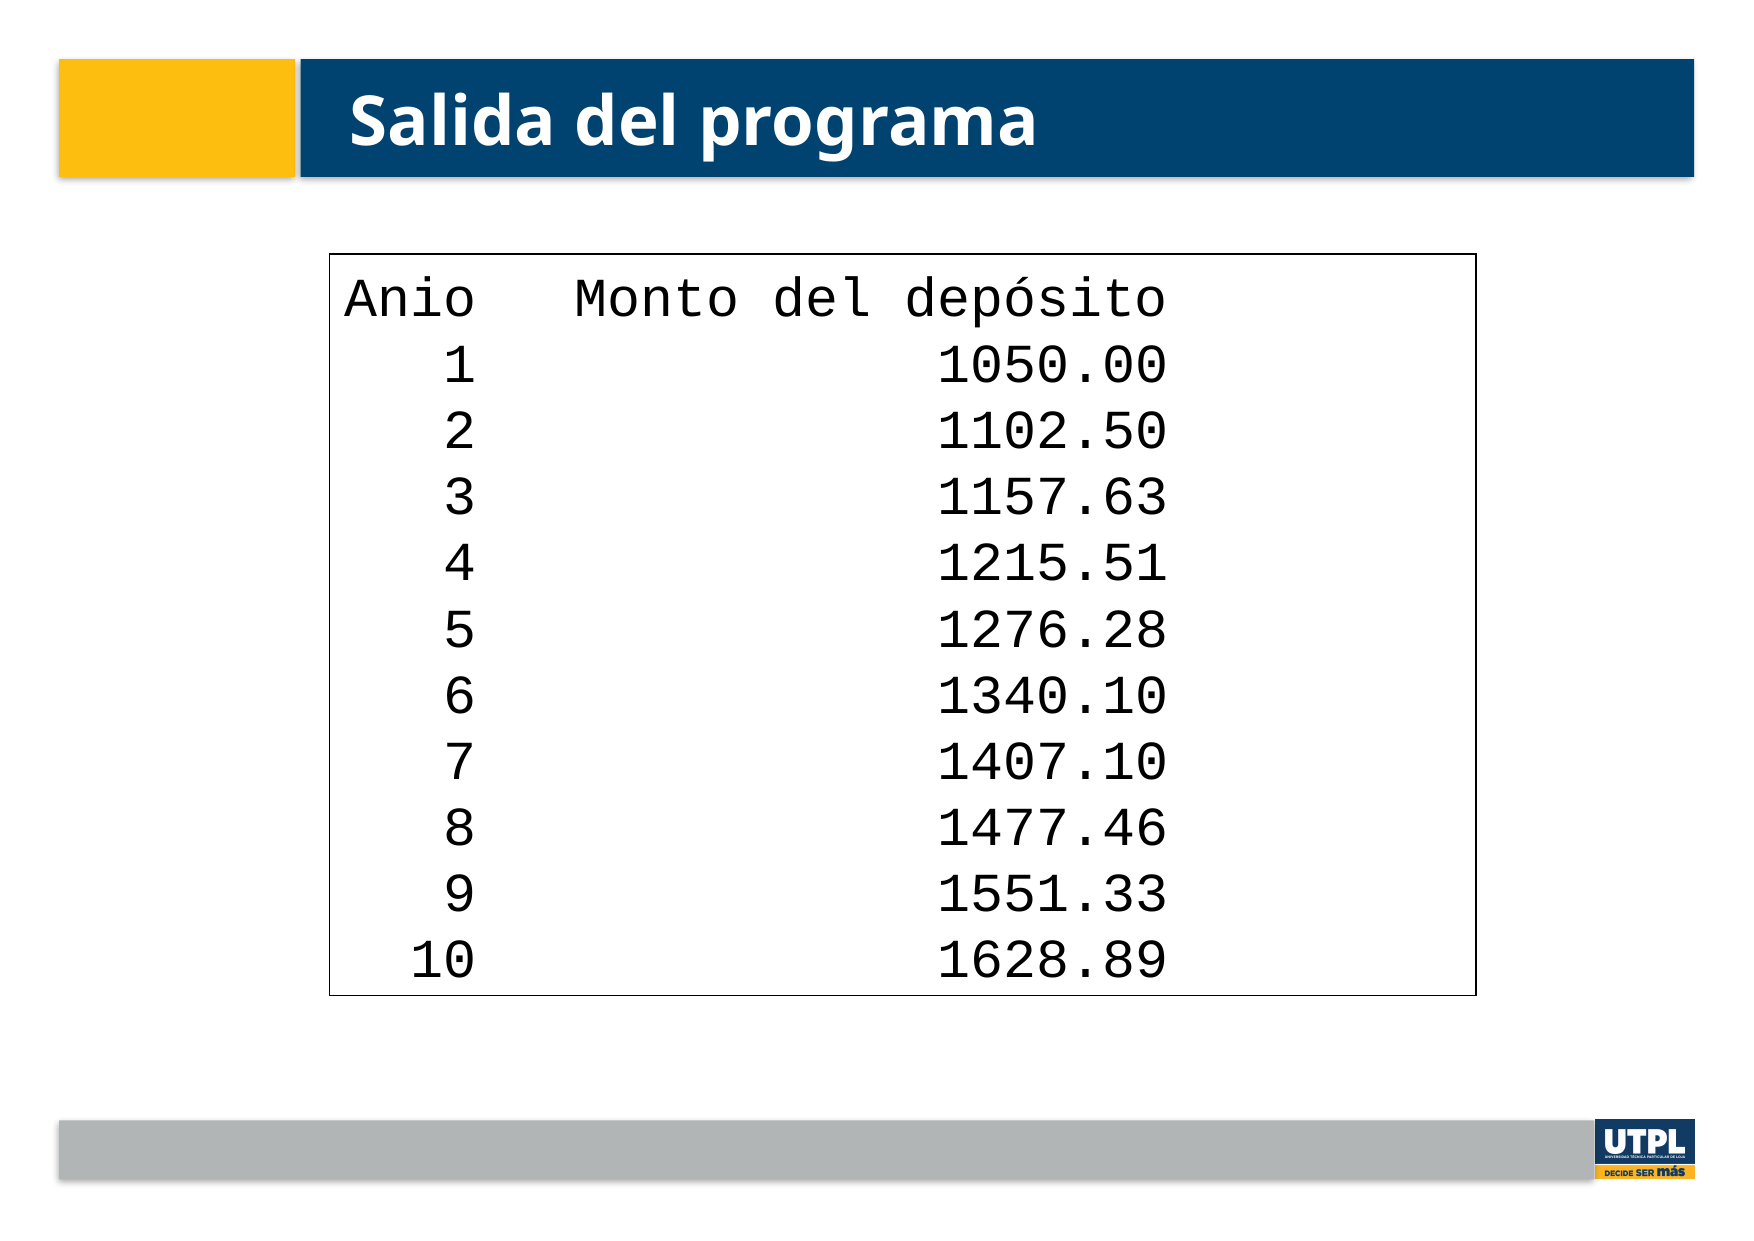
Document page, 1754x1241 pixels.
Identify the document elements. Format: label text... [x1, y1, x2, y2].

text_box Anio Monto del depósito 1 1050.00 2 1102.50 3 1157.63 4 1215.51 5 1276.28 6 1340.10 7 1407.10 8 1477.46 9 1551.33 10 1628.89 [329, 254, 1476, 996]
picture [1595, 1119, 1695, 1179]
title Salida del programa [333, 59, 1695, 178]
